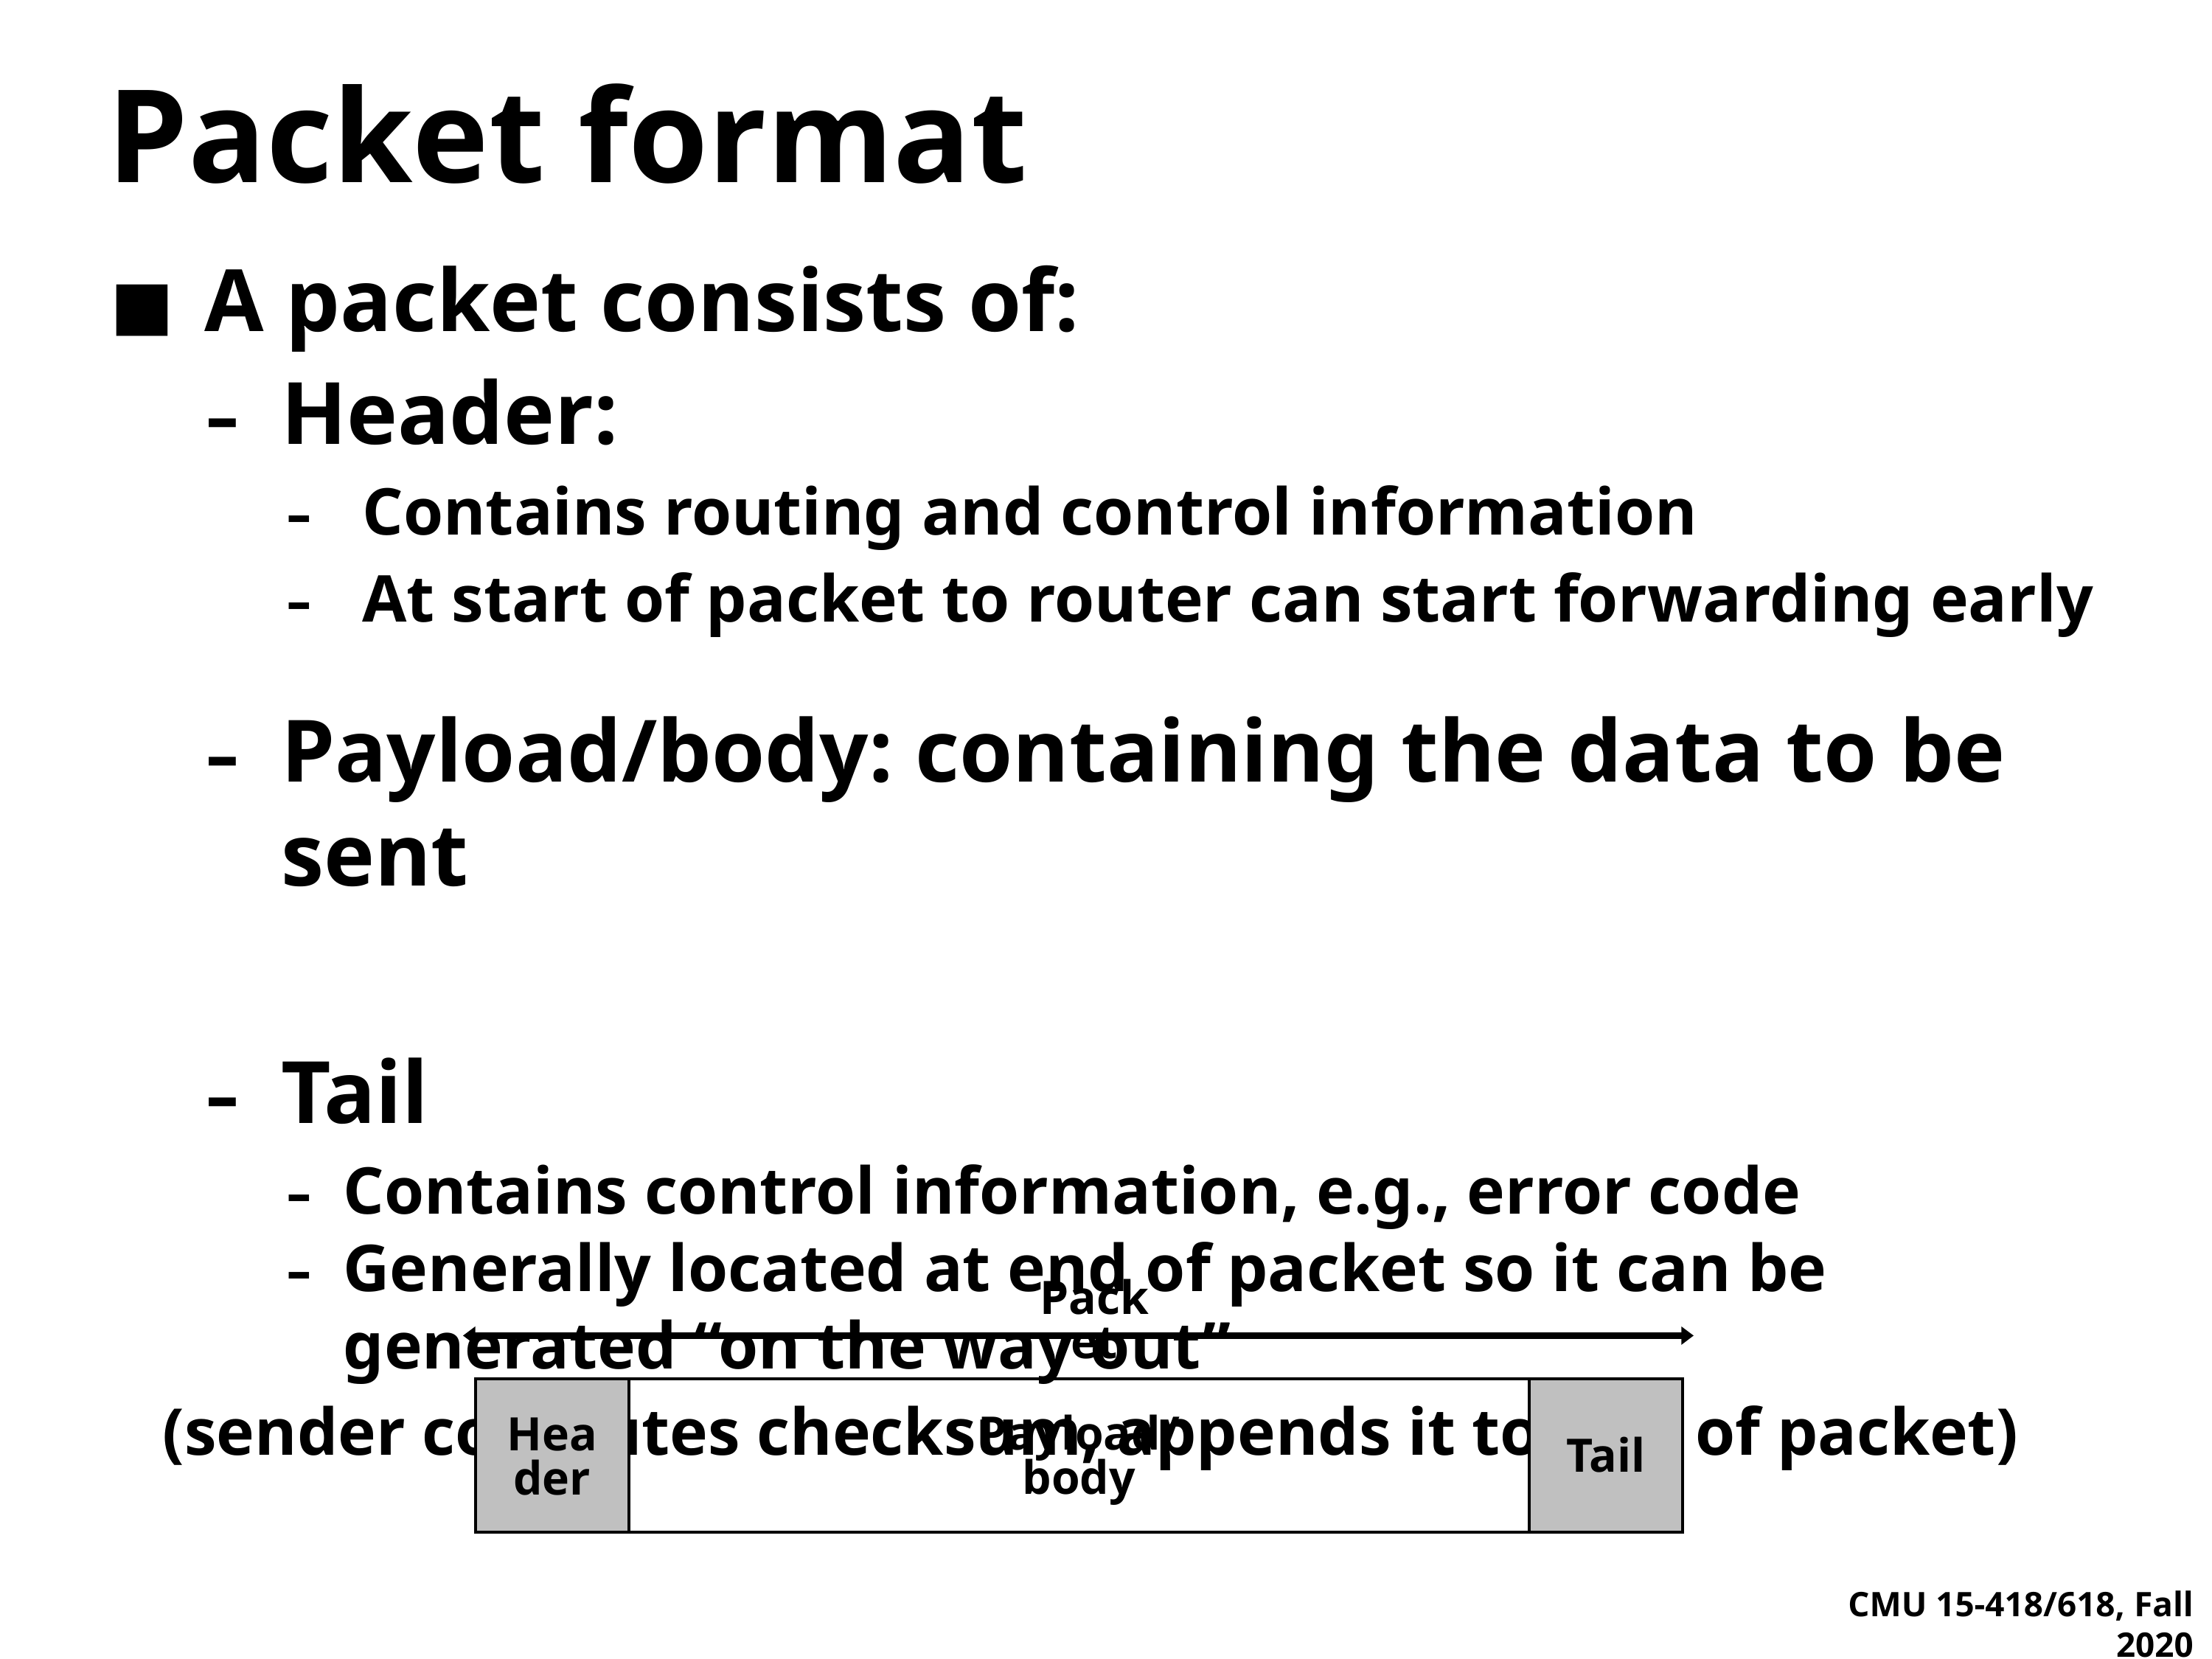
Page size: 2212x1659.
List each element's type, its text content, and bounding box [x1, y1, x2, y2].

text_box Header [487, 1427, 617, 1491]
text_box [462, 1331, 1029, 1340]
text_box Packet [1029, 1272, 1159, 1336]
text_box [1528, 1378, 1683, 1532]
text_box [475, 1378, 629, 1532]
text_box Tail [1541, 1405, 1671, 1512]
text_box [1159, 1331, 1694, 1340]
title Packet format [100, 47, 2056, 184]
text_box Payload/body [922, 1422, 1236, 1496]
text_box [629, 1378, 1528, 1532]
list A packet consists of: Header: Contains routing and control information At start of packet to router can start forwarding early Payload/body: containing the data to be sent Tail Contains control information, e.g., error code Generally located at end of packet so it can be generated “on the way out” (sender computes checksum, appends it to end of packet) [100, 239, 2158, 1231]
